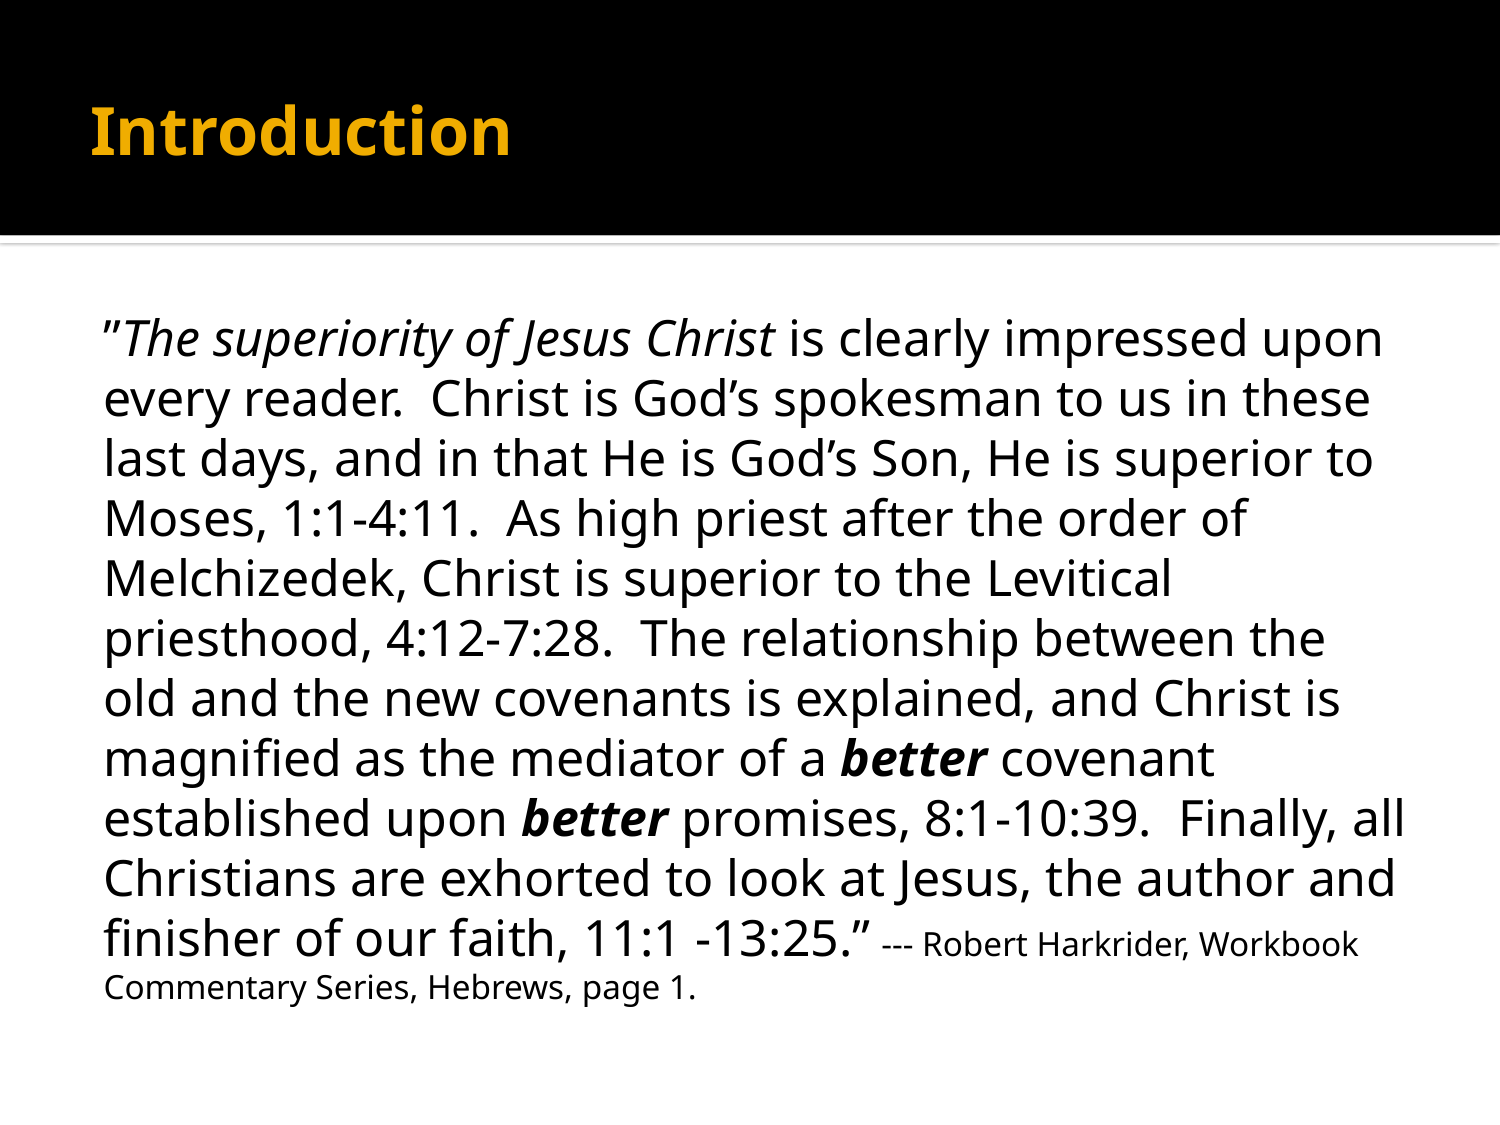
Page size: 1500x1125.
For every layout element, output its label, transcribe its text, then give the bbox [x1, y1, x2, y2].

title Introduction [75, 25, 1425, 231]
list ”The superiority of Jesus Christ is clearly impressed upon every reader. Christ is God’s spokesman to us in these last days, and in that He is God’s Son, He is superior to Moses, 1:1-4:11. As high priest after the order of Melchizedek, Christ is superior to the Levitical priesthood, 4:12-7:28. The relationship between the old and the new covenants is explained, and Christ is magnified as the mediator of a better covenant established upon better promises, 8:1-10:39. Finally, all Christians are exhorted to look at Jesus, the author and finisher of our faith, 11:1 -13:25.” --- Robert Harkrider, Workbook Commentary Series, Hebrews, page 1. [75, 291, 1425, 1050]
